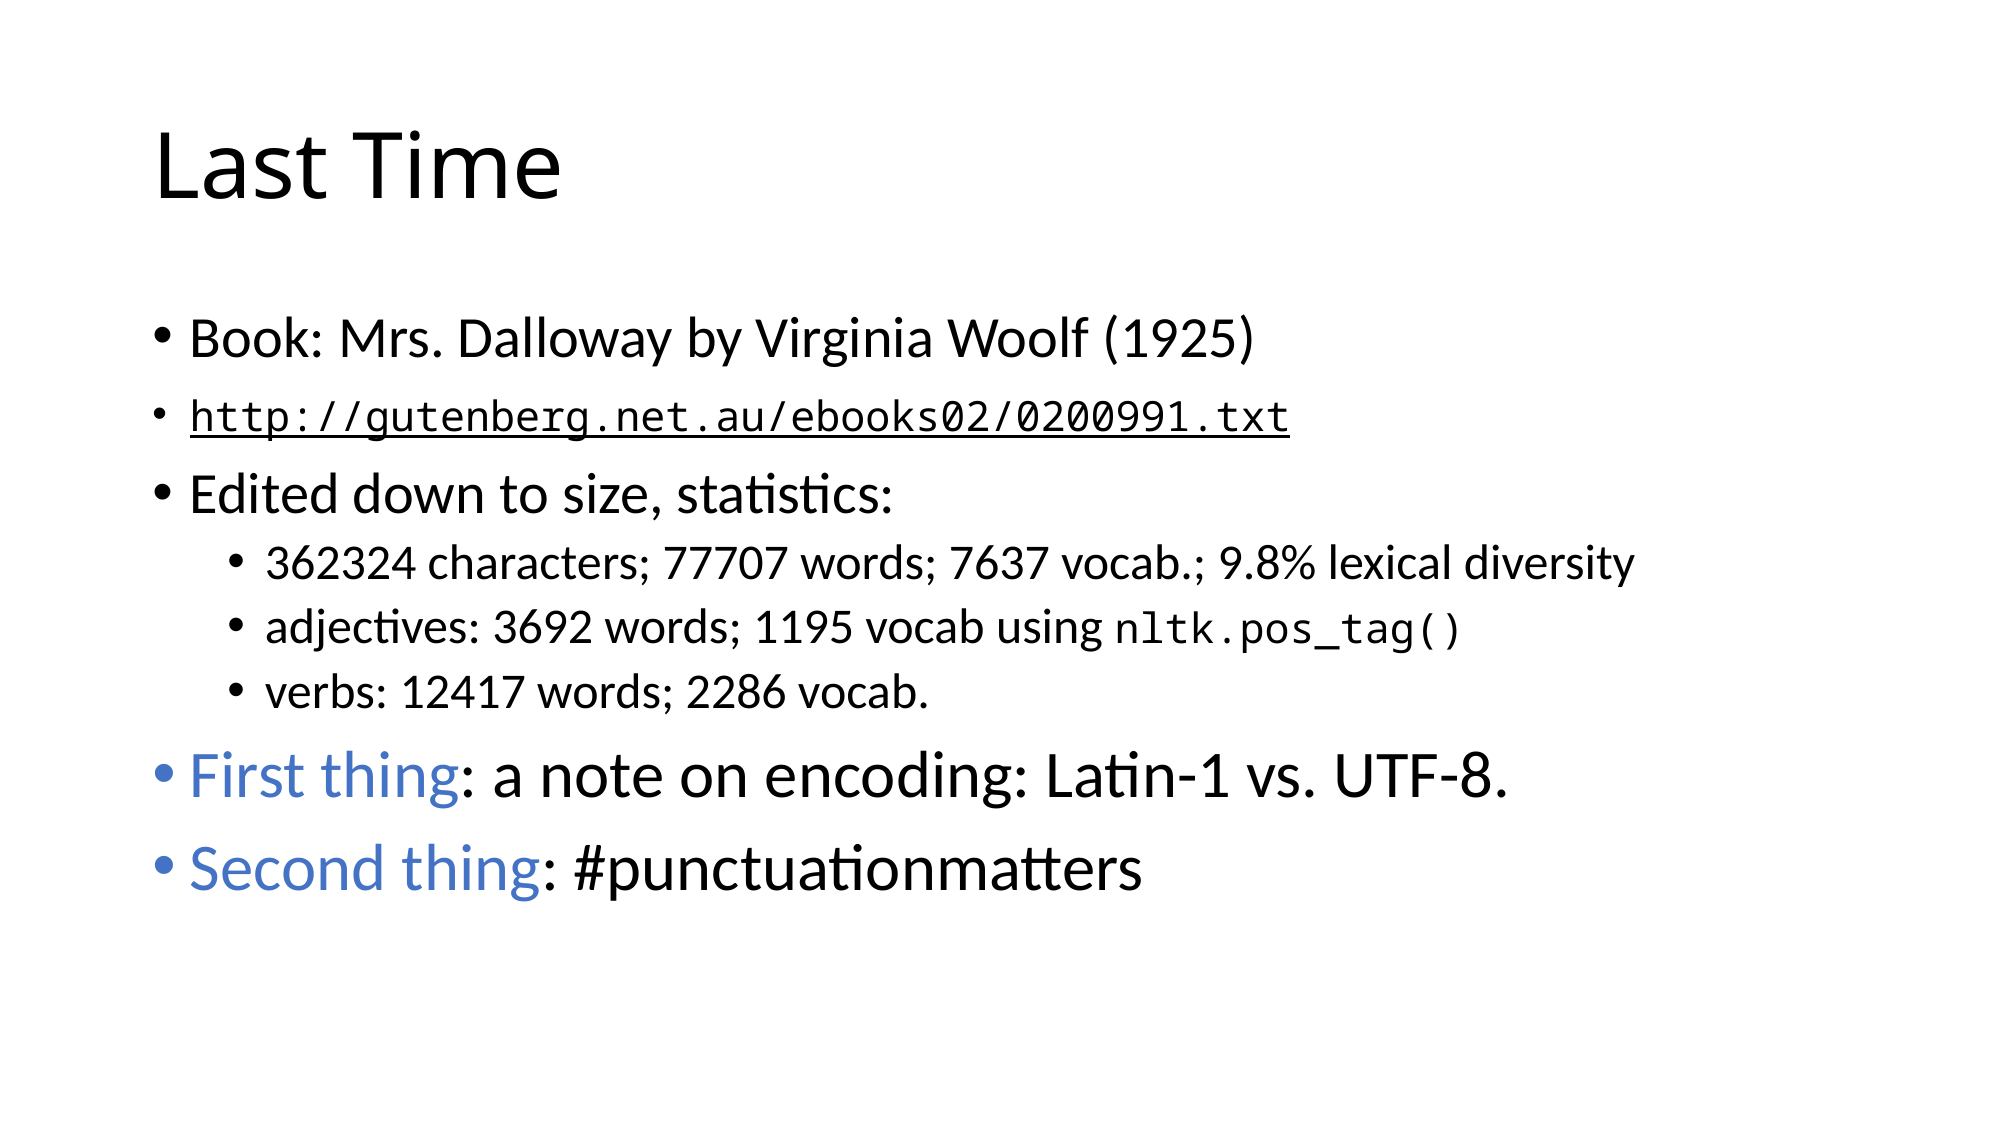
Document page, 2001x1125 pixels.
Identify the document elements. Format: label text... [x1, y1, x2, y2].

list Book: Mrs. Dalloway by Virginia Woolf (1925) http://gutenberg.net.au/ebooks02/0200991.txt Edited down to size, statistics: 362324 characters; 77707 words; 7637 vocab.; 9.8% lexical diversity adjectives: 3692 words; 1195 vocab using nltk.pos_tag() verbs: 12417 words; 2286 vocab. First thing: a note on encoding: Latin-1 vs. UTF-8. Second thing: #punctuationmatters [137, 299, 1863, 1014]
title Last Time [137, 59, 1863, 278]
